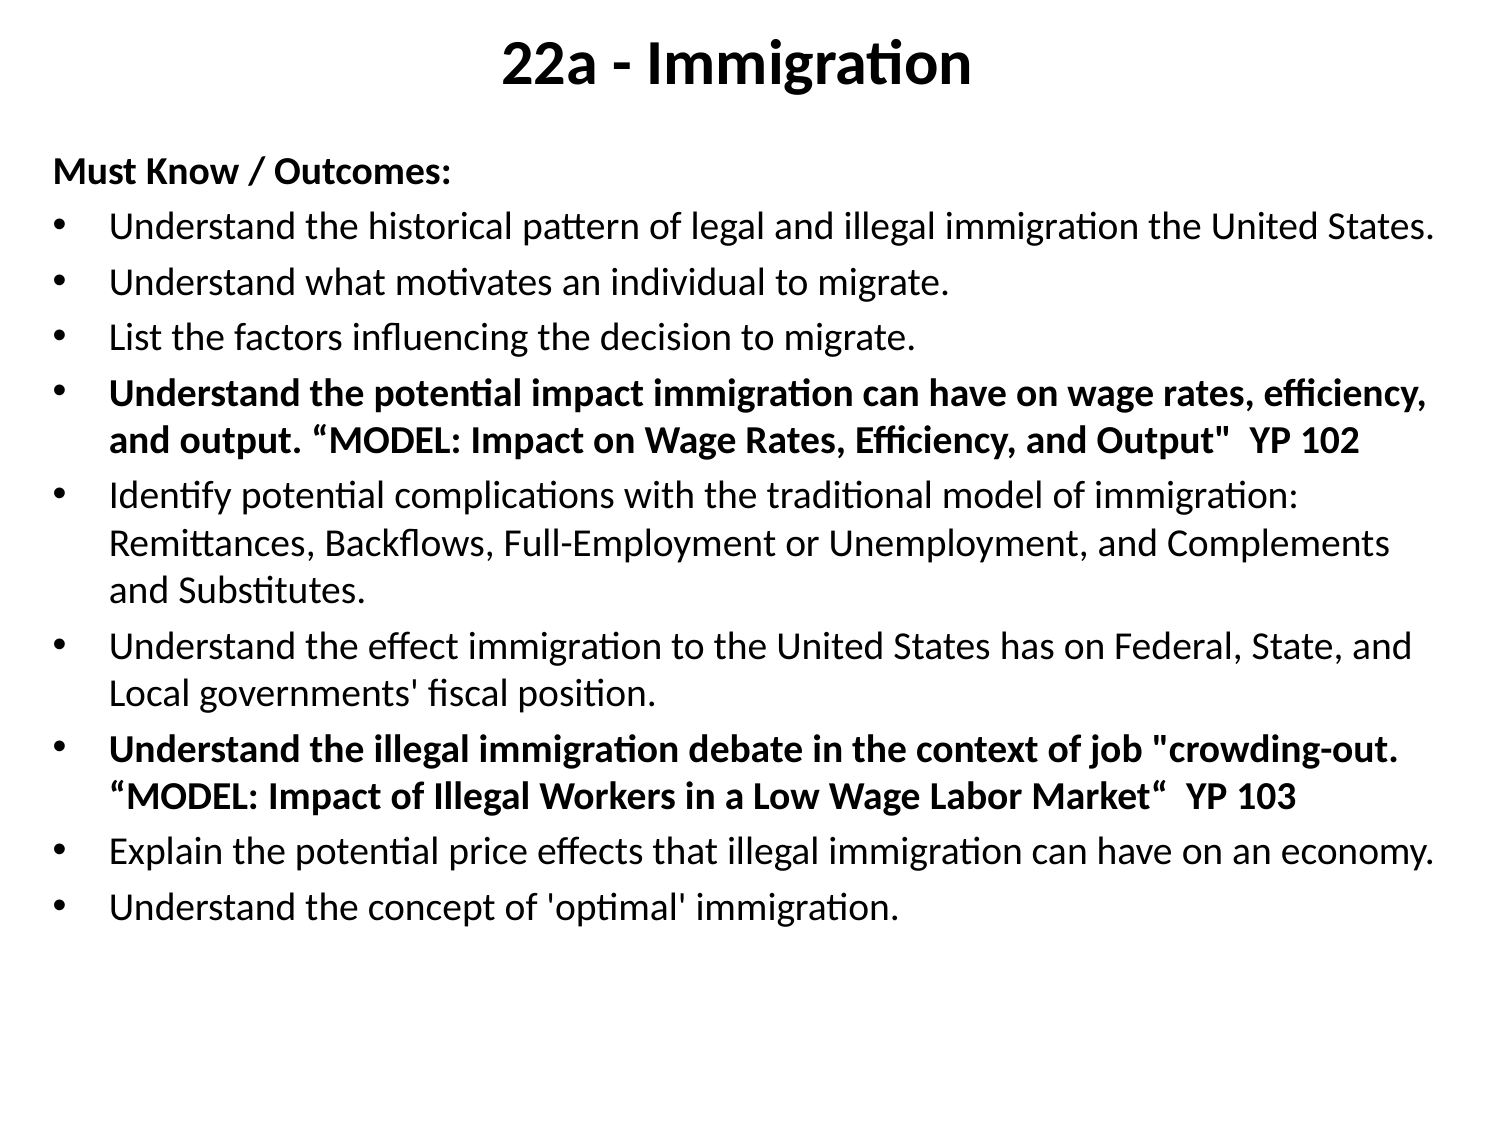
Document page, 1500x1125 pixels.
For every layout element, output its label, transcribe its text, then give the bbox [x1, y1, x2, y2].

title 22a - Immigration [62, 12, 1413, 105]
list Must Know / Outcomes: Understand the historical pattern of legal and illegal immigration the United States. Understand what motivates an individual to migrate. List the factors influencing the decision to migrate. Understand the potential impact immigration can have on wage rates, efficiency, and output. “MODEL: Impact on Wage Rates, Efficiency, and Output" YP 102 Identify potential complications with the traditional model of immigration: Remittances, Backflows, Full-Employment or Unemployment, and Complements and Substitutes. Understand the effect immigration to the United States has on Federal, State, and Local governments' fiscal position. Understand the illegal immigration debate in the context of job "crowding-out. “MODEL: Impact of Illegal Workers in a Low Wage Labor Market“ YP 103 Explain the potential price effects that illegal immigration can have on an economy. Understand the concept of 'optimal' immigration. [37, 137, 1463, 1100]
